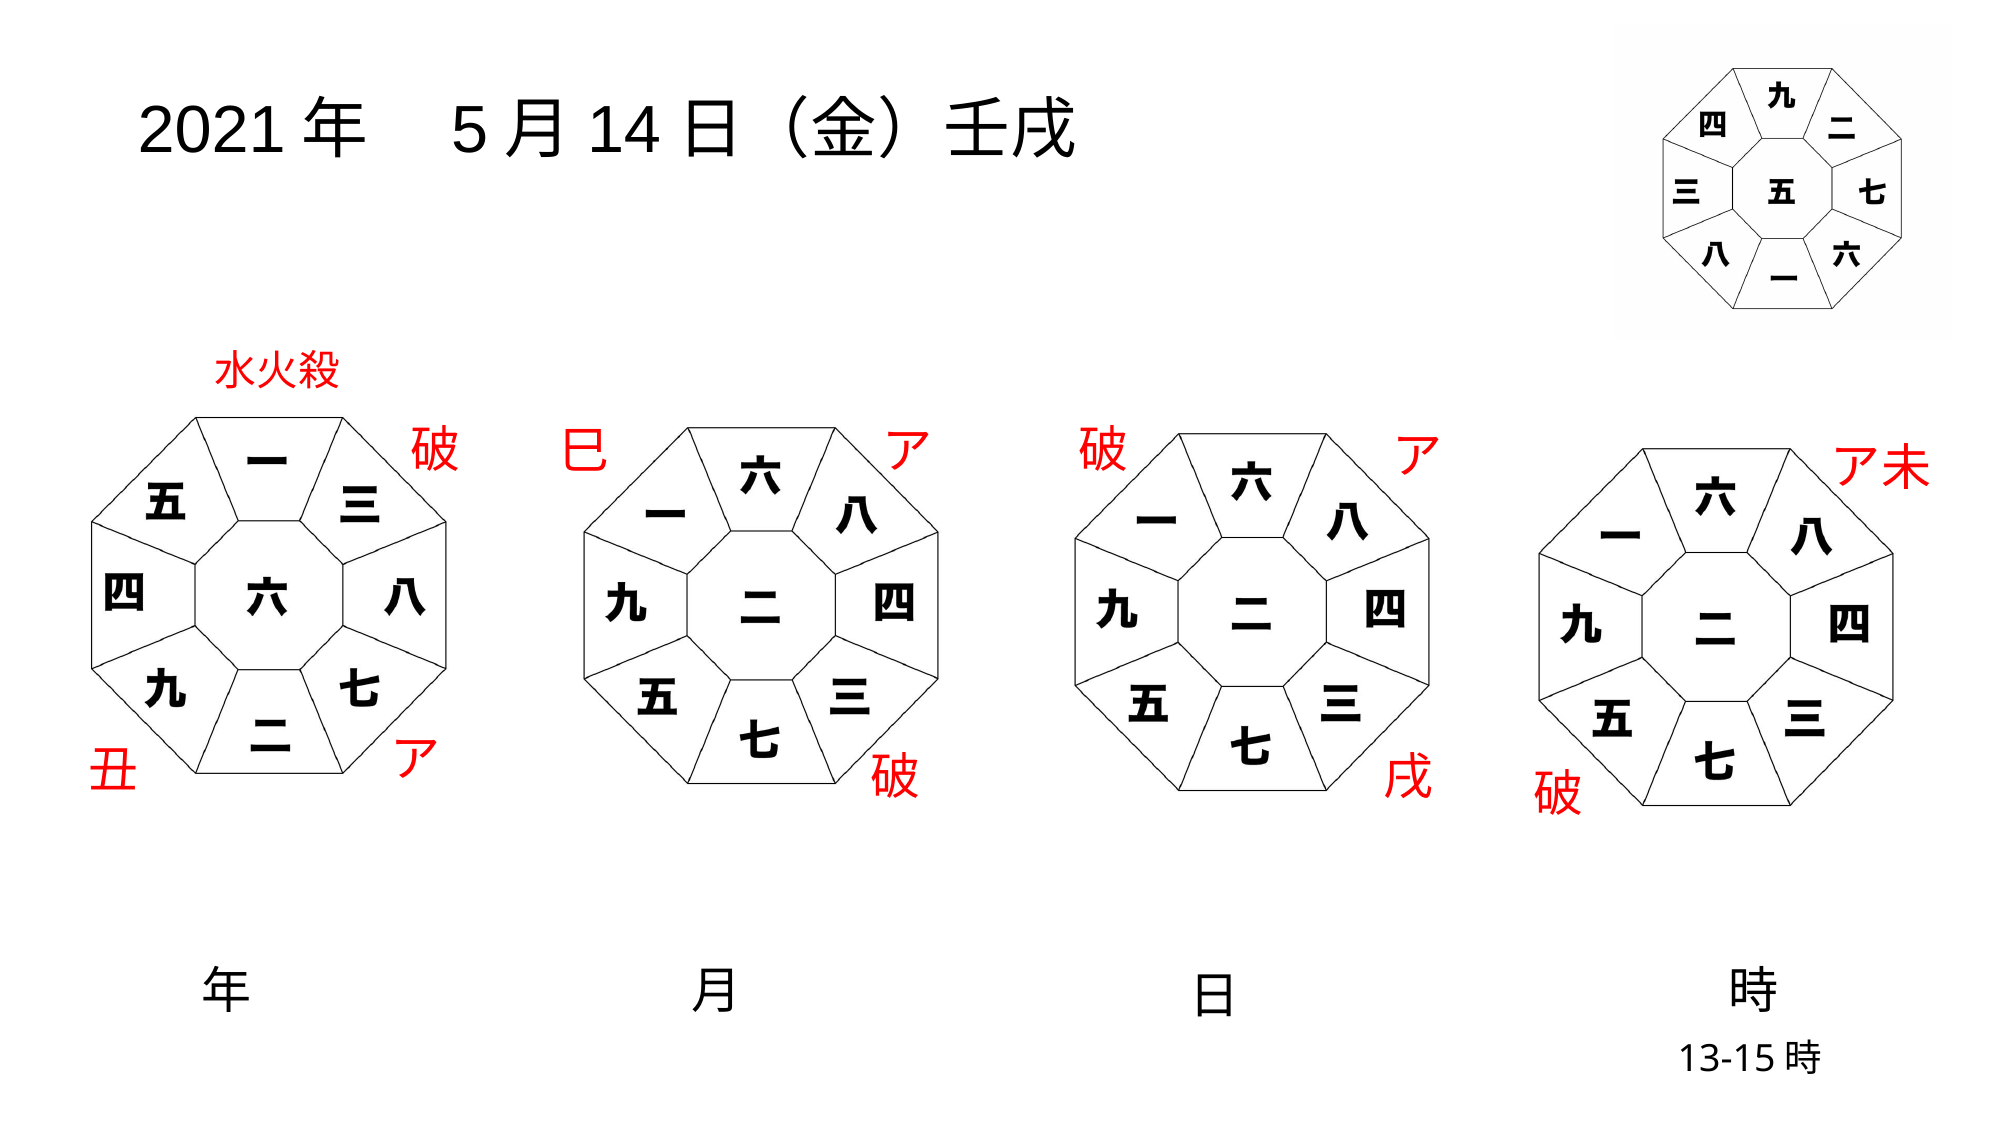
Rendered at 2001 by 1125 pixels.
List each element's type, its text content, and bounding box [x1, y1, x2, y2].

text_box 水火殺 [199, 336, 376, 360]
text_box 13-15時 [1595, 1026, 1904, 1087]
picture [1614, 23, 1951, 340]
text_box 2021年 5月14日（金）壬戌 [123, 77, 1425, 185]
picture [14, 360, 1967, 852]
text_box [186, 950, 1814, 1033]
